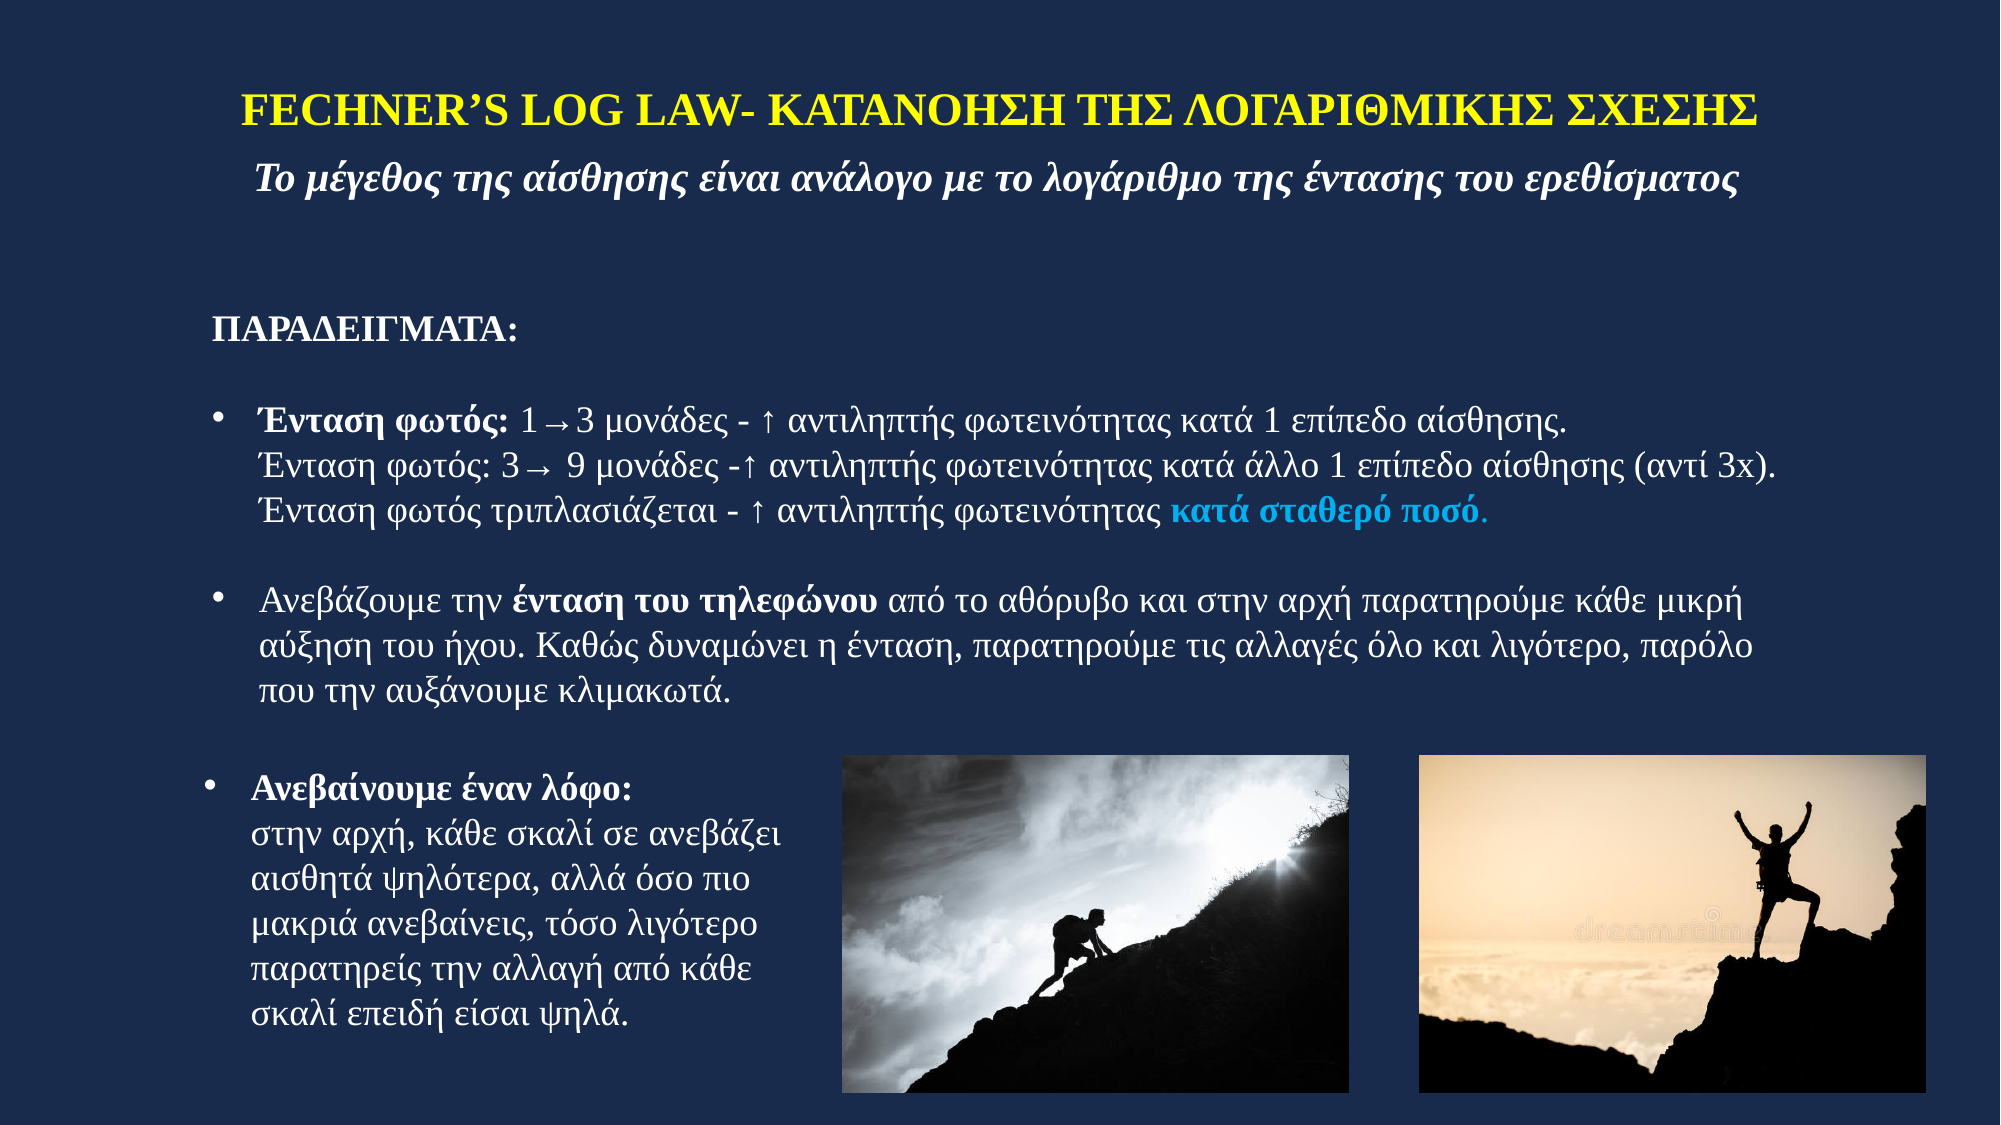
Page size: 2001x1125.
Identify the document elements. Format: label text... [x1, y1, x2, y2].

picture [841, 755, 1349, 1093]
text_box To μέγεθος της αίσθησης είναι ανάλογο με το λογάριθμο της έντασης του ερεθίσματος [238, 142, 1756, 208]
title FECHNER’S LOG LAW- ΚΑΤΑΝΟΗΣΗ ΤΗΣ ΛΟΓΑΡΙΘΜΙΚΗΣ ΣΧΕΣΗΣ [112, 46, 1888, 143]
picture [1419, 755, 1926, 1093]
text_box Ανεβαίνουμε έναν λόφο: στην αρχή, κάθε σκαλί σε ανεβάζει αισθητά ψηλότερα, αλλά όσο πιο μακριά ανεβαίνεις, τόσο λιγότερο παρατηρείς την αλλαγή από κάθε σκαλί επειδή είσαι ψηλά. [188, 755, 841, 1040]
text_box ΠΑΡΑΔΕΙΓΜΑΤΑ: [197, 296, 1584, 356]
text_box Ένταση φωτός: 1→3 μονάδες - ↑ αντιληπτής φωτεινότητας κατά 1 επίπεδο αίσθησης. Ένταση φωτός: 3→ 9 μονάδες -↑ αντιληπτής φωτεινότητας κατά άλλο 1 επίπεδο αίσθησης (αντί 3x). Ένταση φωτός τριπλασιάζεται - ↑ αντιληπτής φωτεινότητας κατά σταθερό ποσό. Ανεβάζουμε την ένταση του τηλεφώνου από το αθόρυβο και στην αρχή παρατηρούμε κάθε μικρή αύξηση του ήχου. Καθώς δυναμώνει η ένταση, παρατηρούμε τις αλλαγές όλο και λιγότερο, παρόλο που την αυξάνουμε κλιμακωτά. [197, 387, 1811, 717]
